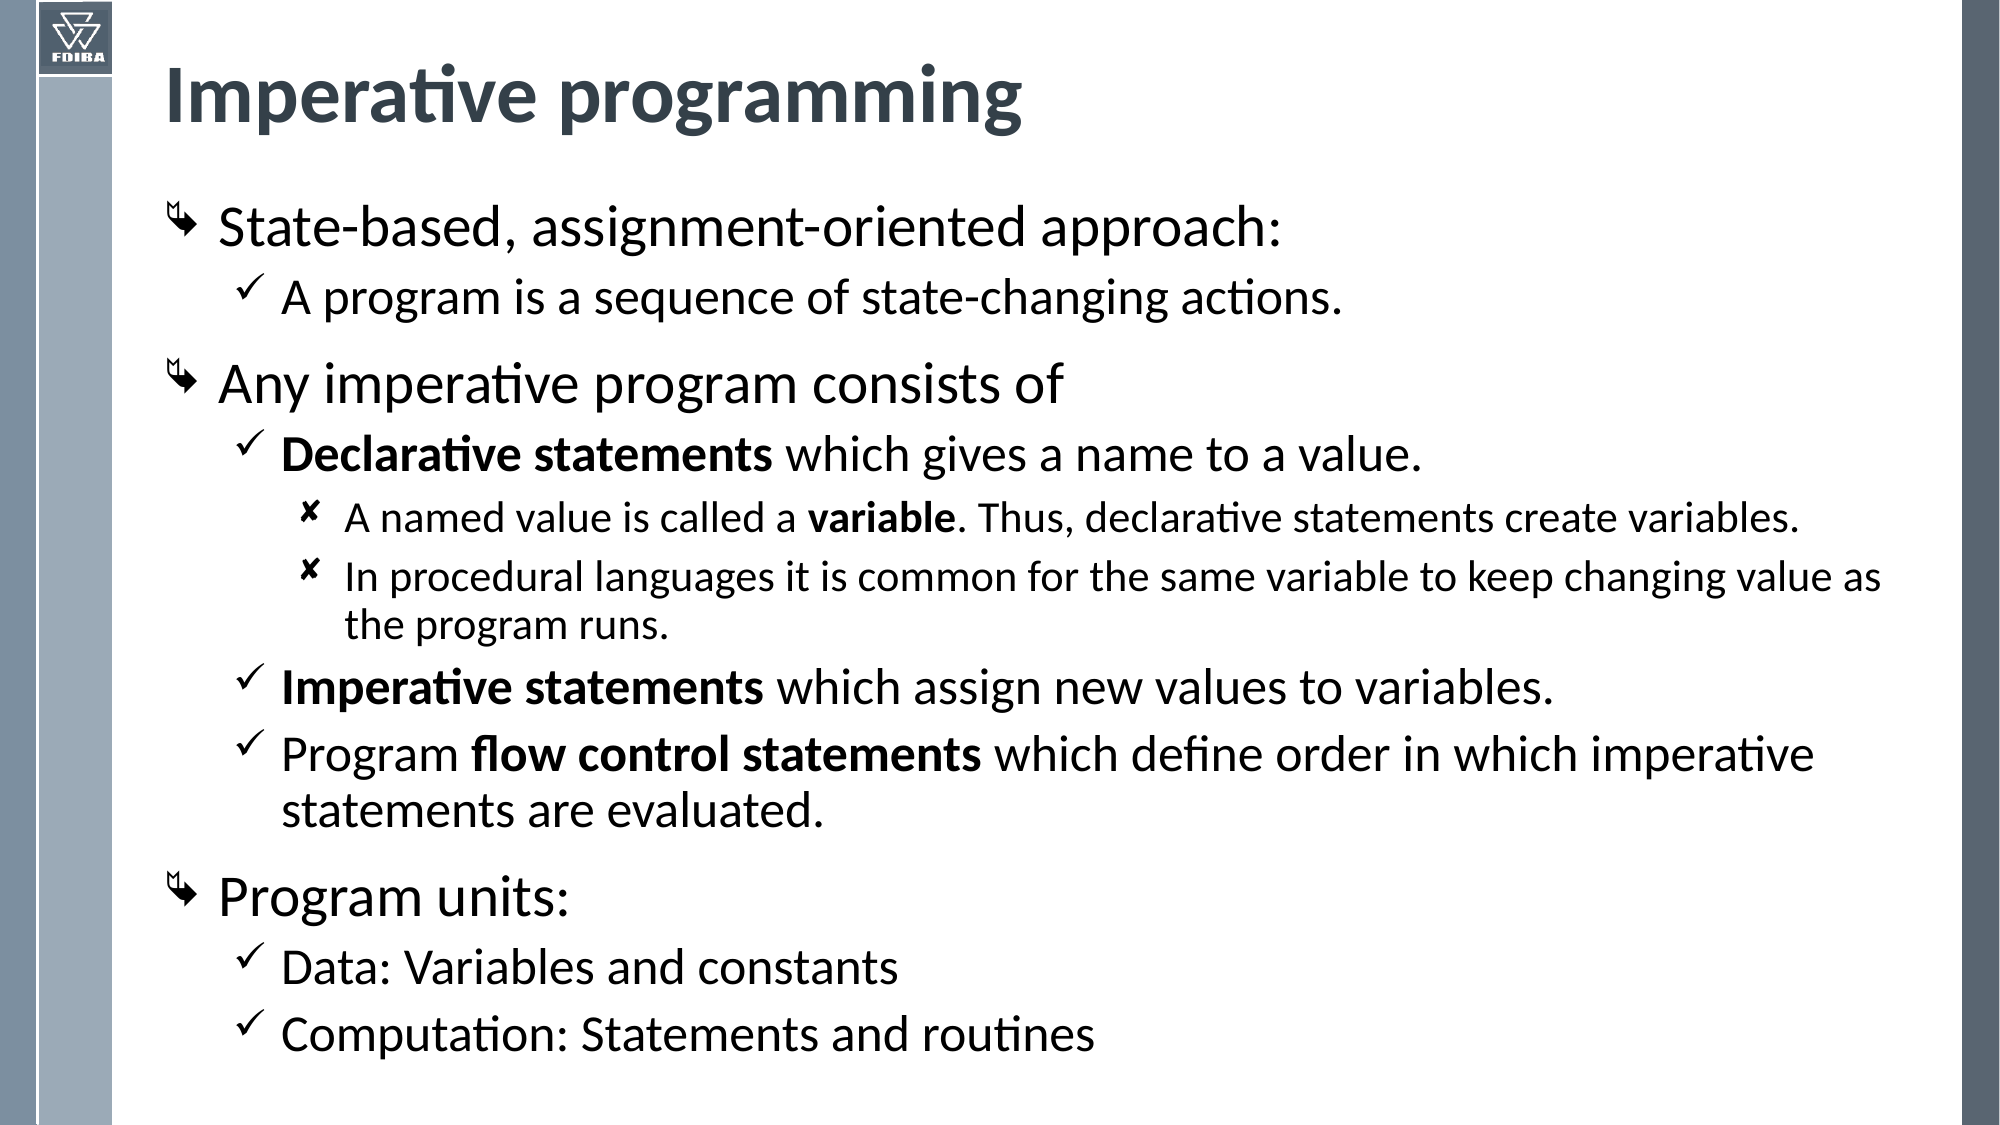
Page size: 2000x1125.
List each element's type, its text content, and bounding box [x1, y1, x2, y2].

picture [41, 10, 108, 66]
list State-based, assignment-oriented approach: A program is a sequence of state-changing actions. Any imperative program consists of Declarative statements which gives a name to a value. A named value is called a variable. Thus, declarative statements create variables. In procedural languages it is common for the same variable to keep changing value as the program runs. Imperative statements which assign new values to variables. Program flow control statements which define order in which imperative statements are evaluated. Program units: Data: Variables and constants Computation: Statements and routines [149, 187, 1938, 1075]
title Imperative programming [149, 29, 1938, 149]
